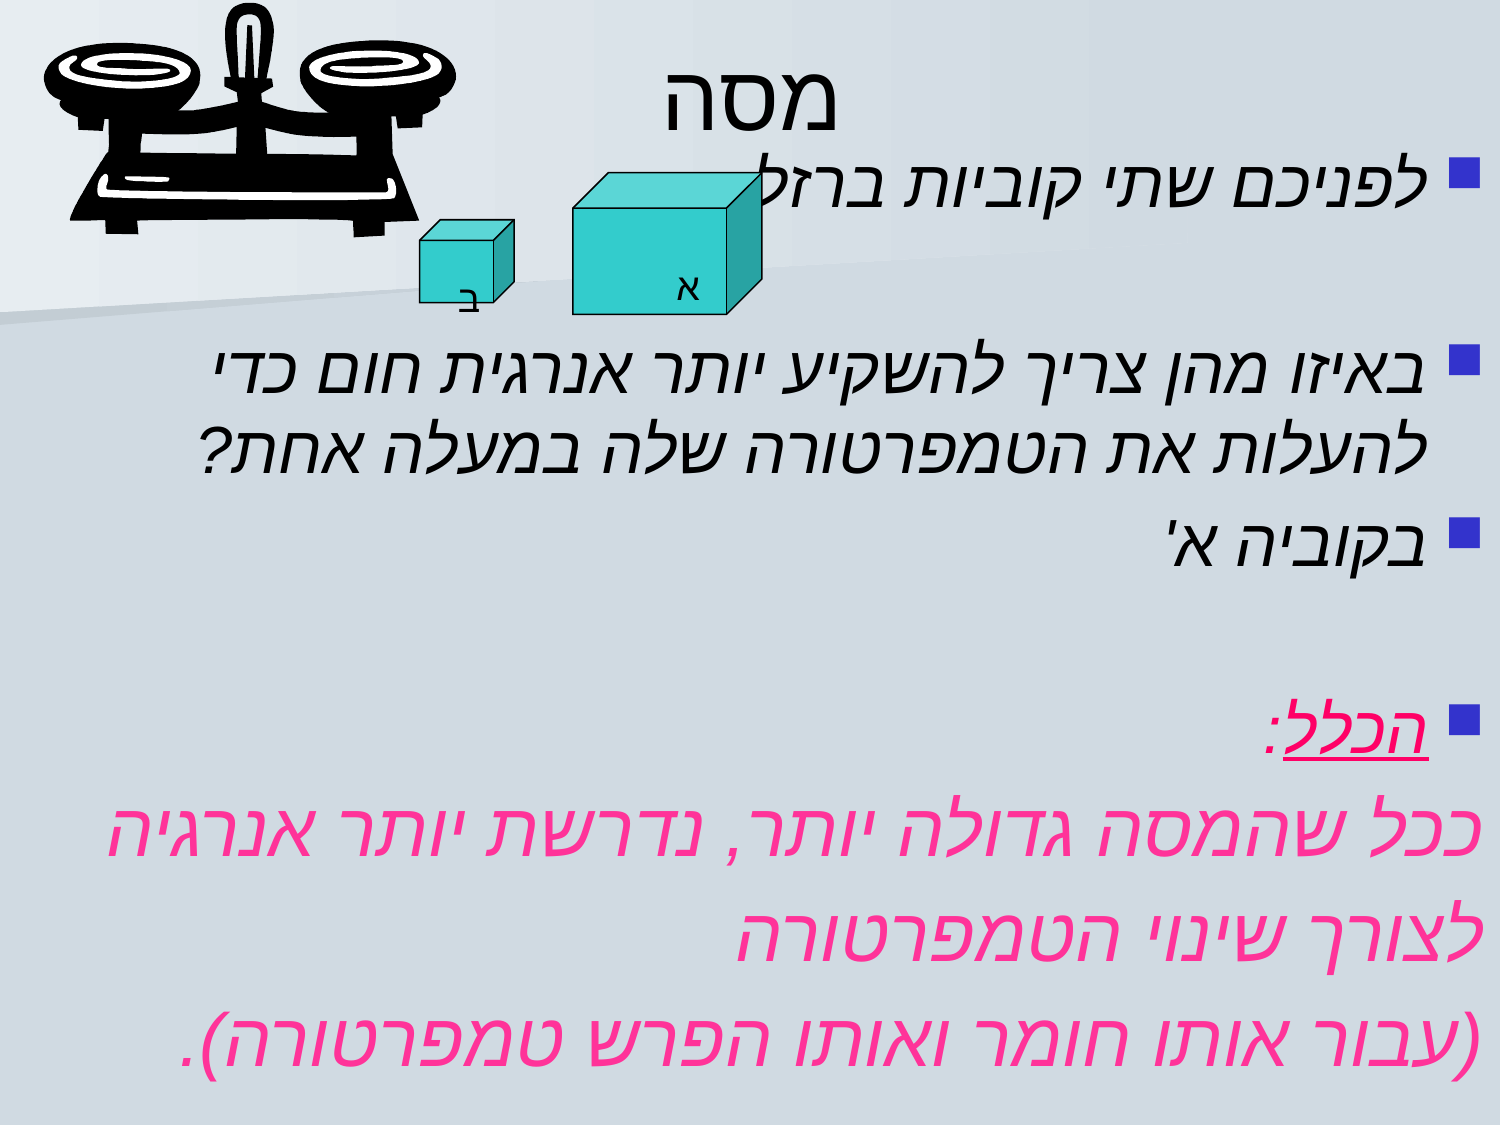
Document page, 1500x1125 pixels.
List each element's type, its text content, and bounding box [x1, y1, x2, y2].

title מסה [462, 0, 1428, 132]
list לפניכם שתי קוביות ברזל. באיזו מהן צריך להשקיע יותר אנרגית חום כדי להעלות את הטמפרטורה שלה במעלה אחת? בקוביה א' הכלל: ככל שהמסה גדולה יותר, נדרשת יותר אנרגיה לצורך שינוי הטמפרטורה (עבור אותו חומר ואותו הפרש טמפרטורה). [74, 132, 1500, 1125]
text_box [572, 172, 763, 316]
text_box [419, 219, 515, 328]
picture [40, 0, 460, 241]
